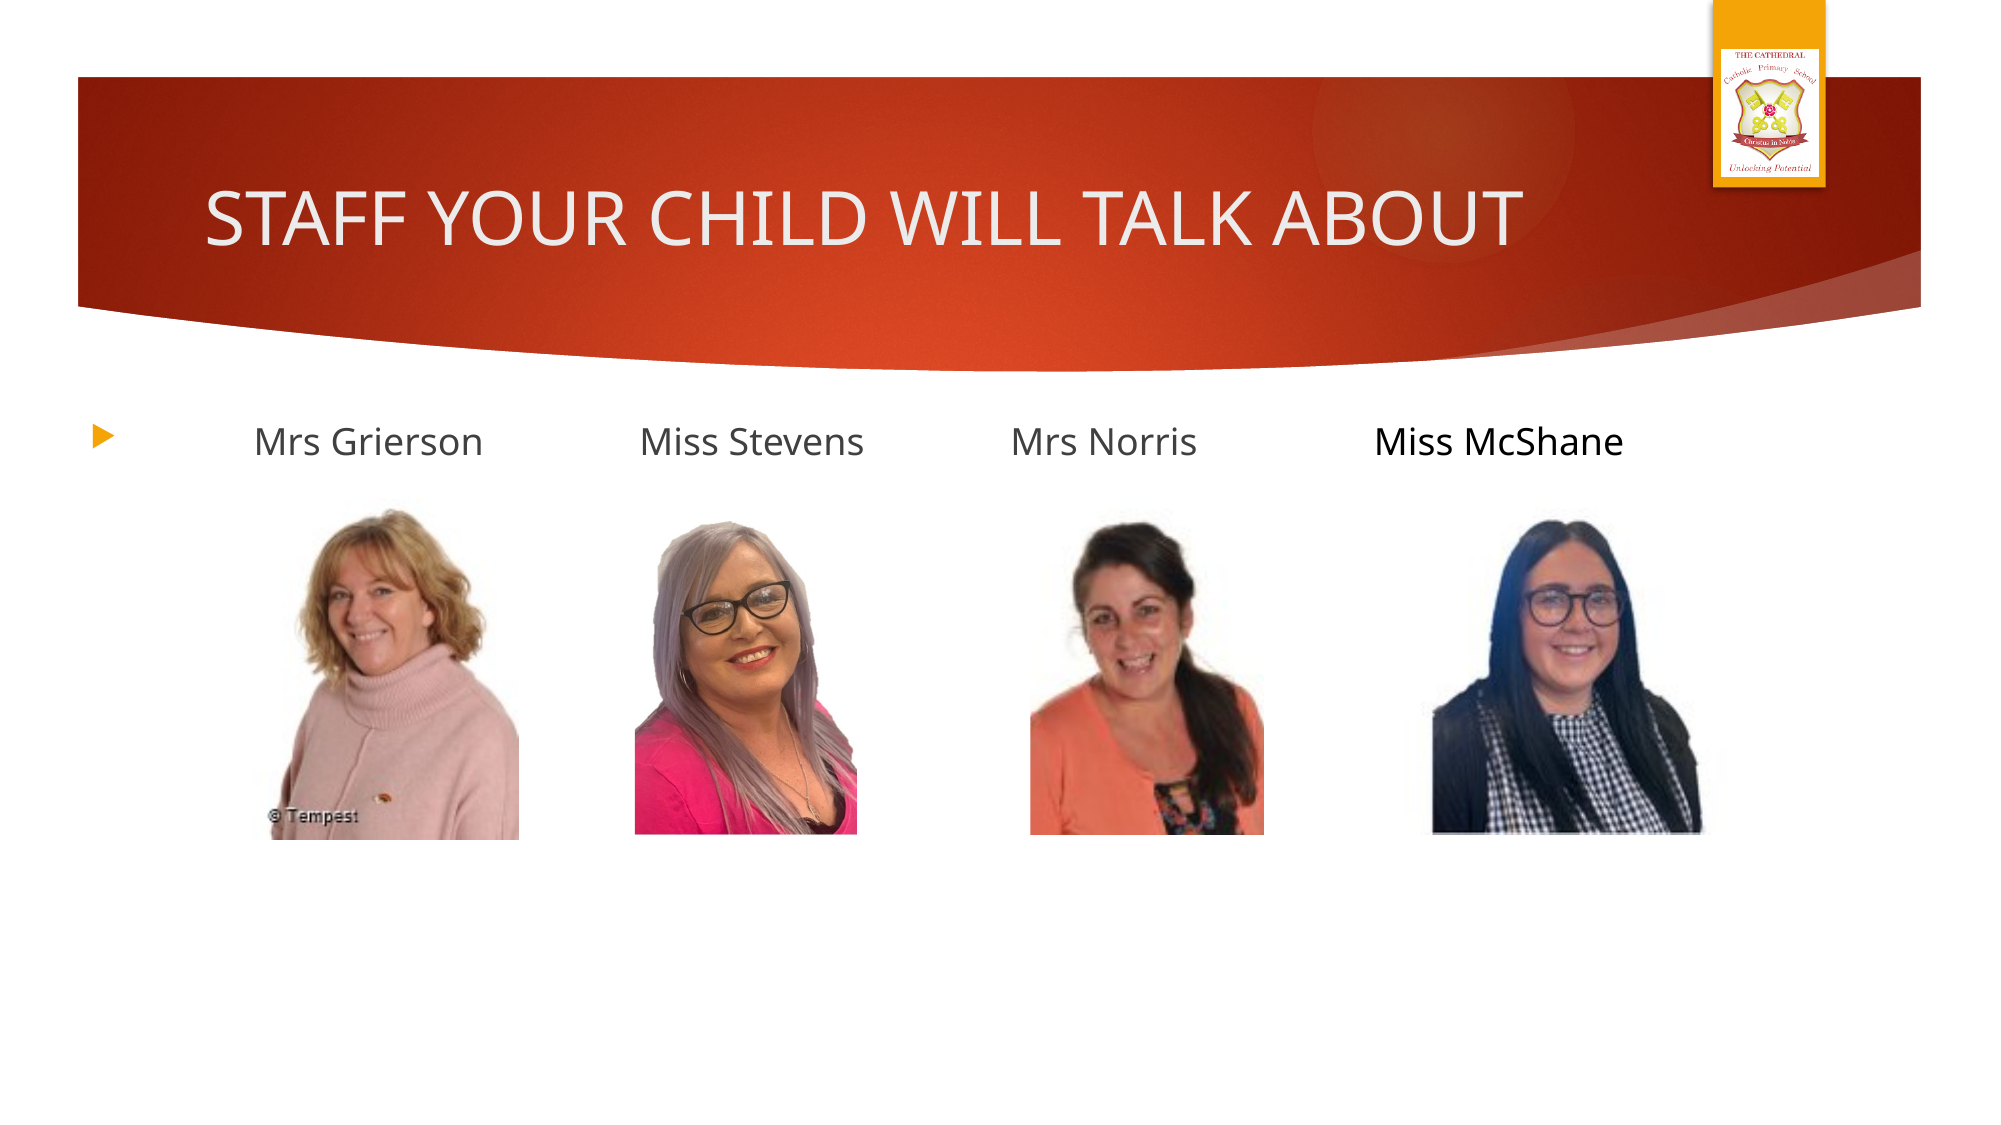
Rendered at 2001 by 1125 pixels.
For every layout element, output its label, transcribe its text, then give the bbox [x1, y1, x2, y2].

list Mrs Grierson Miss Stevens Mrs Norris Miss McShane [75, 344, 567, 1041]
picture [253, 497, 520, 840]
picture [634, 520, 858, 840]
picture [1720, 48, 1819, 178]
text_box [567, 303, 2000, 1125]
picture [1030, 502, 1264, 835]
picture [1404, 492, 1747, 835]
title STAFF YOUR CHILD WILL TALK ABOUT [189, 155, 1627, 275]
